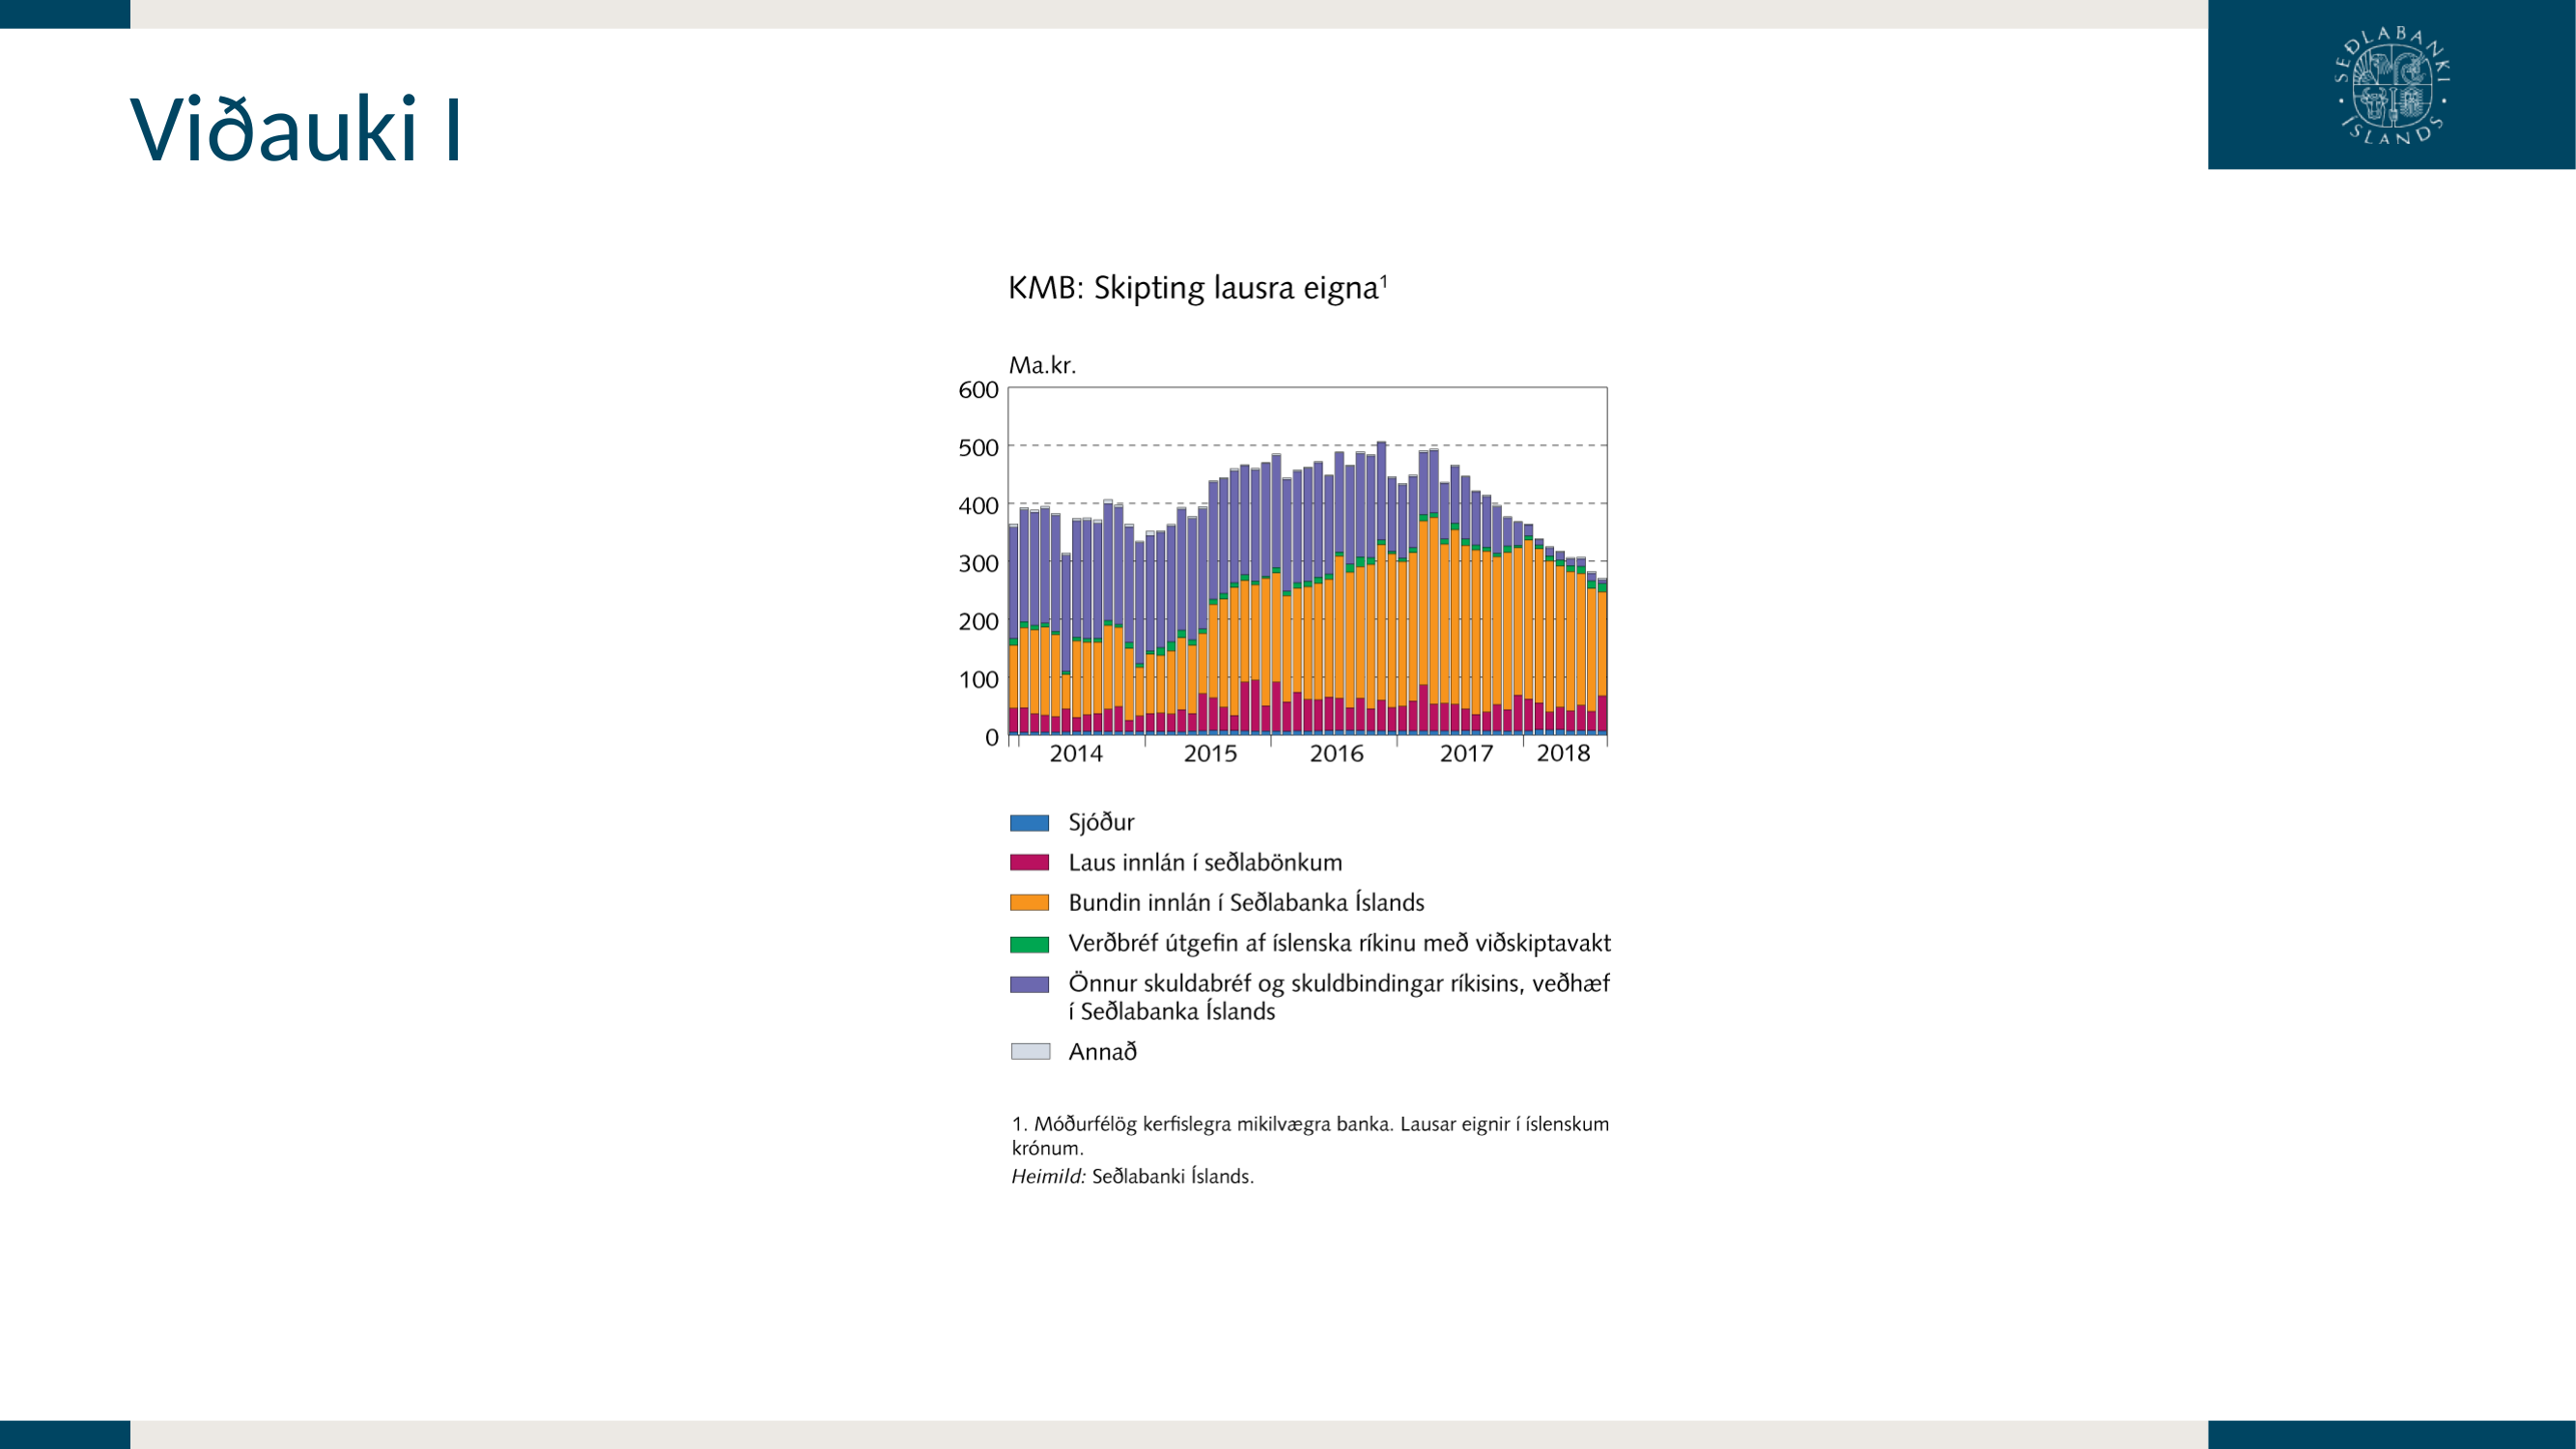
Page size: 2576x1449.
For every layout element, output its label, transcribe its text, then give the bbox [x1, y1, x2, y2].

picture [958, 261, 1618, 1188]
title Viðauki I [129, 86, 2178, 290]
